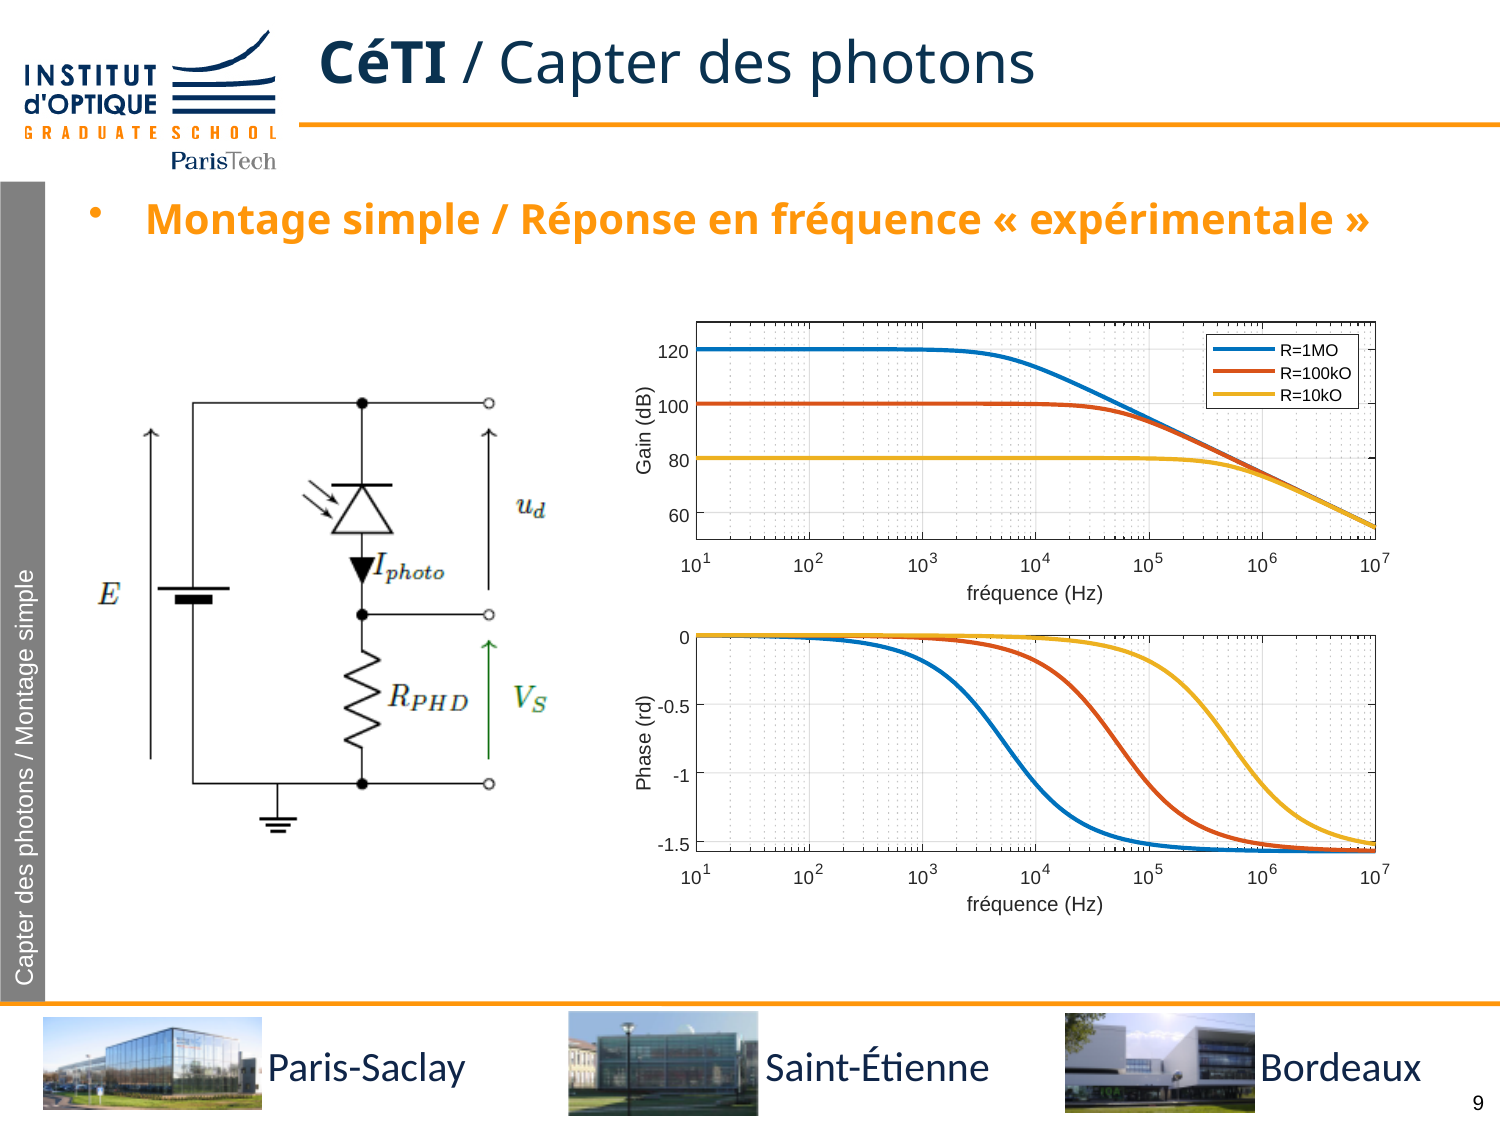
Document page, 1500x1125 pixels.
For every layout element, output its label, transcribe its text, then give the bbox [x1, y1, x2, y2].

picture [1065, 1013, 1255, 1113]
list Montage simple / Réponse en fréquence « expérimentale » [73, 185, 1424, 256]
picture [97, 393, 572, 852]
picture [568, 1011, 759, 1116]
picture [43, 1017, 262, 1110]
title CéTI / Capter des photons [303, 4, 1500, 117]
picture [581, 273, 1458, 930]
text_box Capter des photons / Montage simple [0, 181, 46, 1002]
picture [0, 7, 299, 191]
